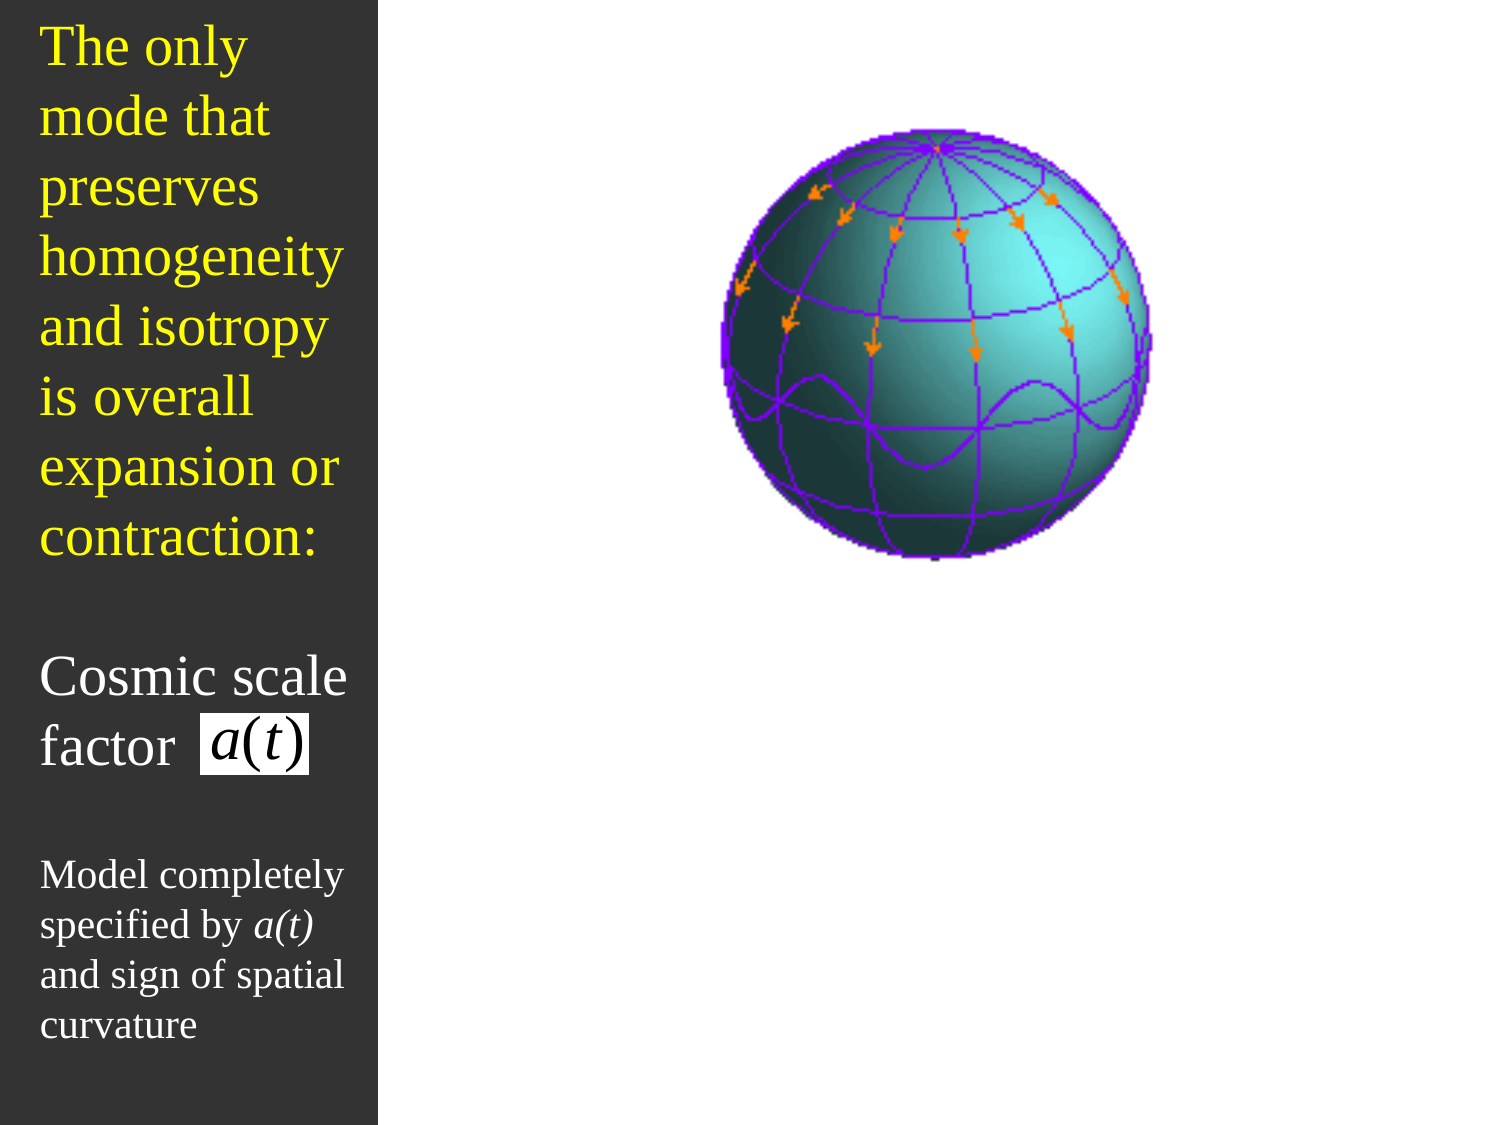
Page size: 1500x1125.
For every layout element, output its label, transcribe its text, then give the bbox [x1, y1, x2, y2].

text_box The only mode that preserves homogeneity and isotropy is overall expansion or contraction: Cosmic scale factor Model completely specified by a(t) and sign of spatial curvature [24, 0, 375, 1055]
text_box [199, 712, 310, 776]
picture [377, 0, 1500, 1125]
